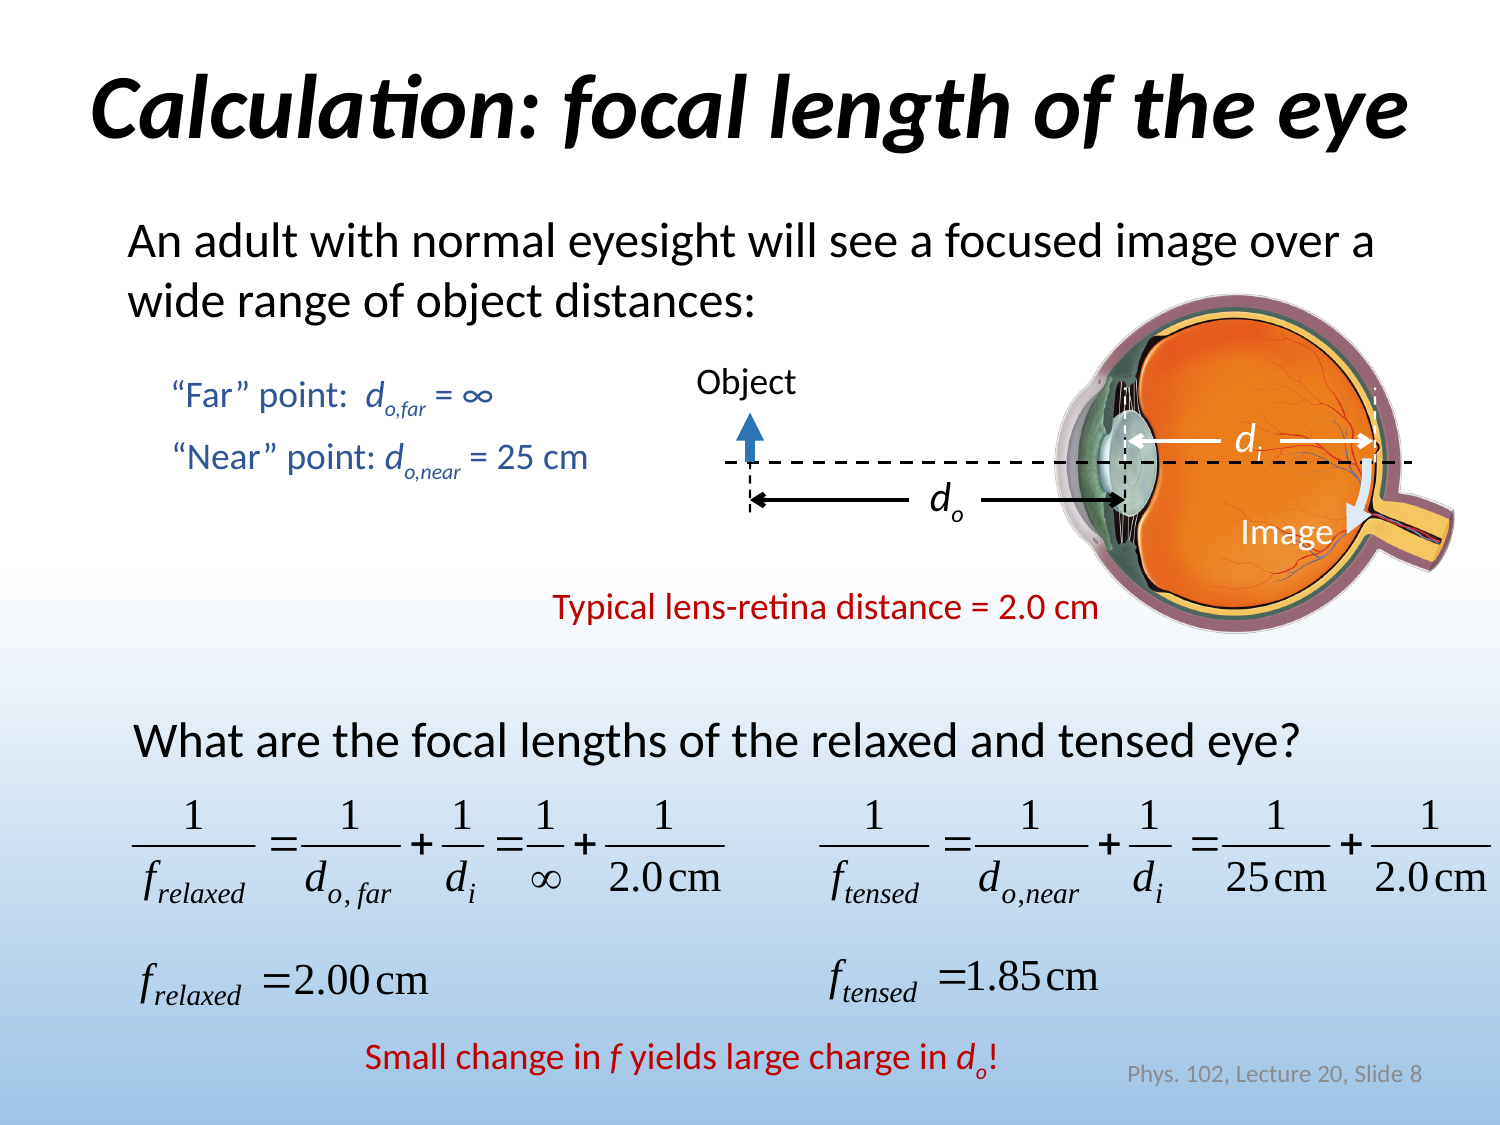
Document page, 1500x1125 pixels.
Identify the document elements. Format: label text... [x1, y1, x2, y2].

slide_number Phys. 102, Lecture 20, Slide 8 [1059, 1042, 1438, 1103]
title Calculation: focal length of the eye [55, 0, 1447, 218]
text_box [814, 946, 1108, 1013]
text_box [812, 787, 1180, 916]
text_box Typical lens-retina distance = 2.0 cm [537, 574, 1049, 635]
text_box Object [681, 349, 812, 410]
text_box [485, 787, 735, 902]
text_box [1124, 463, 1375, 470]
picture [1049, 290, 1458, 638]
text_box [751, 437, 1124, 462]
text_box An adult with normal eyesight will see a focused image over a wide range of object distances: [112, 199, 1400, 335]
text_box Small change in f yields large charge in do! [349, 1024, 1025, 1091]
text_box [124, 787, 492, 920]
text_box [124, 949, 437, 1017]
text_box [1180, 787, 1500, 902]
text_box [1124, 387, 1375, 462]
text_box “Far” point: do,far = ∞ [155, 362, 509, 429]
text_box “Near” point: do,near = 25 cm [156, 424, 605, 491]
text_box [749, 463, 1125, 529]
text_box What are the focal lengths of the relaxed and tensed eye? [118, 699, 1340, 775]
